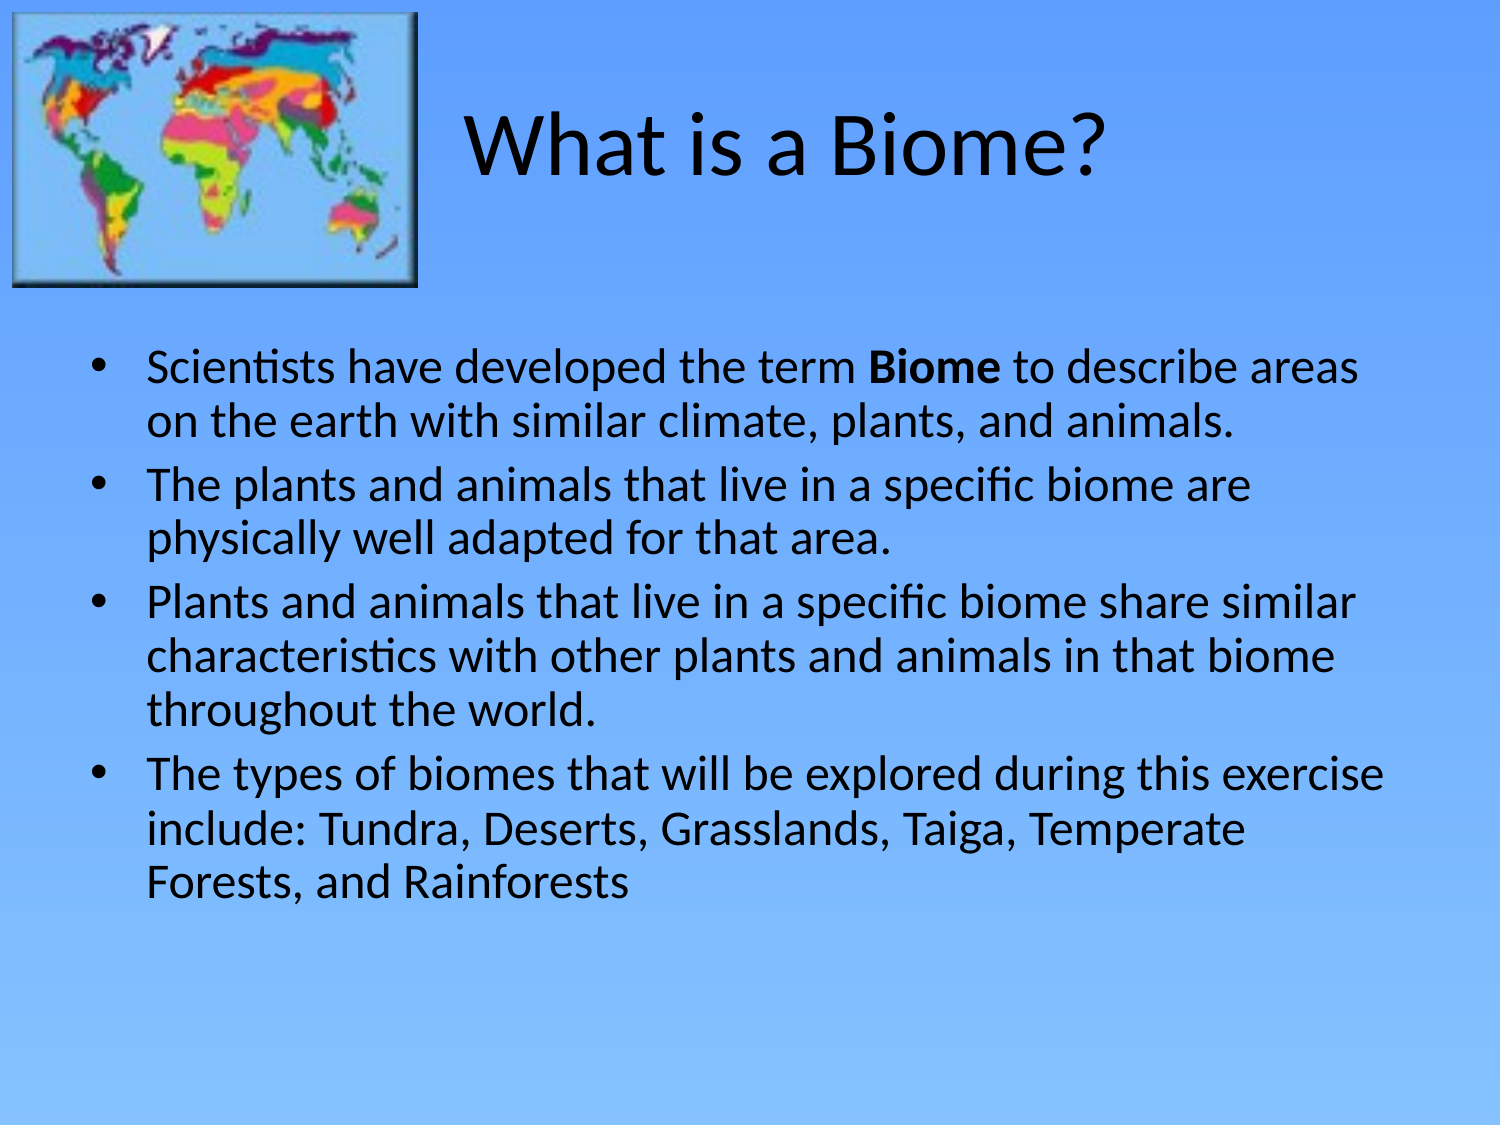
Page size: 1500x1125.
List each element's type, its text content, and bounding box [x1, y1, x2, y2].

picture [12, 12, 418, 288]
list Scientists have developed the term Biome to describe areas on the earth with similar climate, plants, and animals. The plants and animals that live in a specific biome are physically well adapted for that area. Plants and animals that live in a specific biome share similar characteristics with other plants and animals in that biome throughout the world. The types of biomes that will be explored during this exercise include: Tundra, Deserts, Grasslands, Taiga, Temperate Forests, and Rainforests [75, 262, 1425, 1005]
title What is a Biome? [422, 45, 1425, 233]
